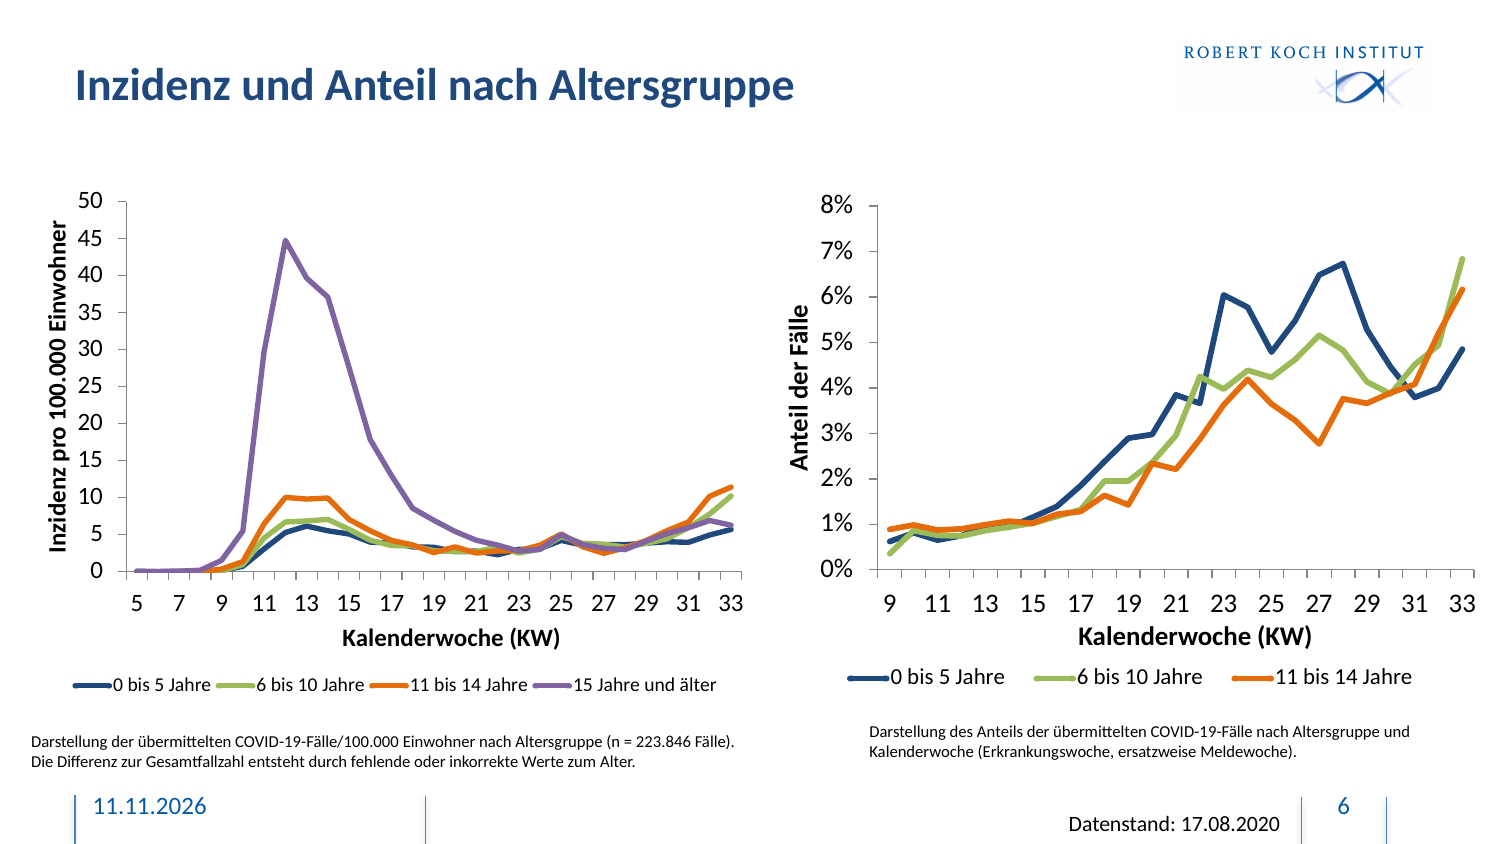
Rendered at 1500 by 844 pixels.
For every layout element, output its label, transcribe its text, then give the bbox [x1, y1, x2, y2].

title Inzidenz und Anteil nach Altersgruppe [74, 23, 1134, 141]
text_box Darstellung des Anteils der übermittelten COVID-19-Fälle nach Altersgruppe und Kalenderwoche (Erkrankungswoche, ersatzweise Meldewoche). [854, 718, 1457, 769]
text_box Darstellung der übermittelten COVID-19-Fälle/100.000 Einwohner nach Altersgruppe (n = 223.846 Fälle). Die Differenz zur Gesamtfallzahl entsteht durch fehlende oder inkorrekte Werte zum Alter. [16, 723, 855, 779]
text_box Datenstand: 17.08.2020 [876, 802, 1295, 844]
slide_number 6 [1302, 782, 1385, 827]
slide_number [92, 782, 398, 827]
picture [1178, 40, 1430, 114]
picture [770, 181, 1486, 710]
picture [30, 177, 755, 714]
